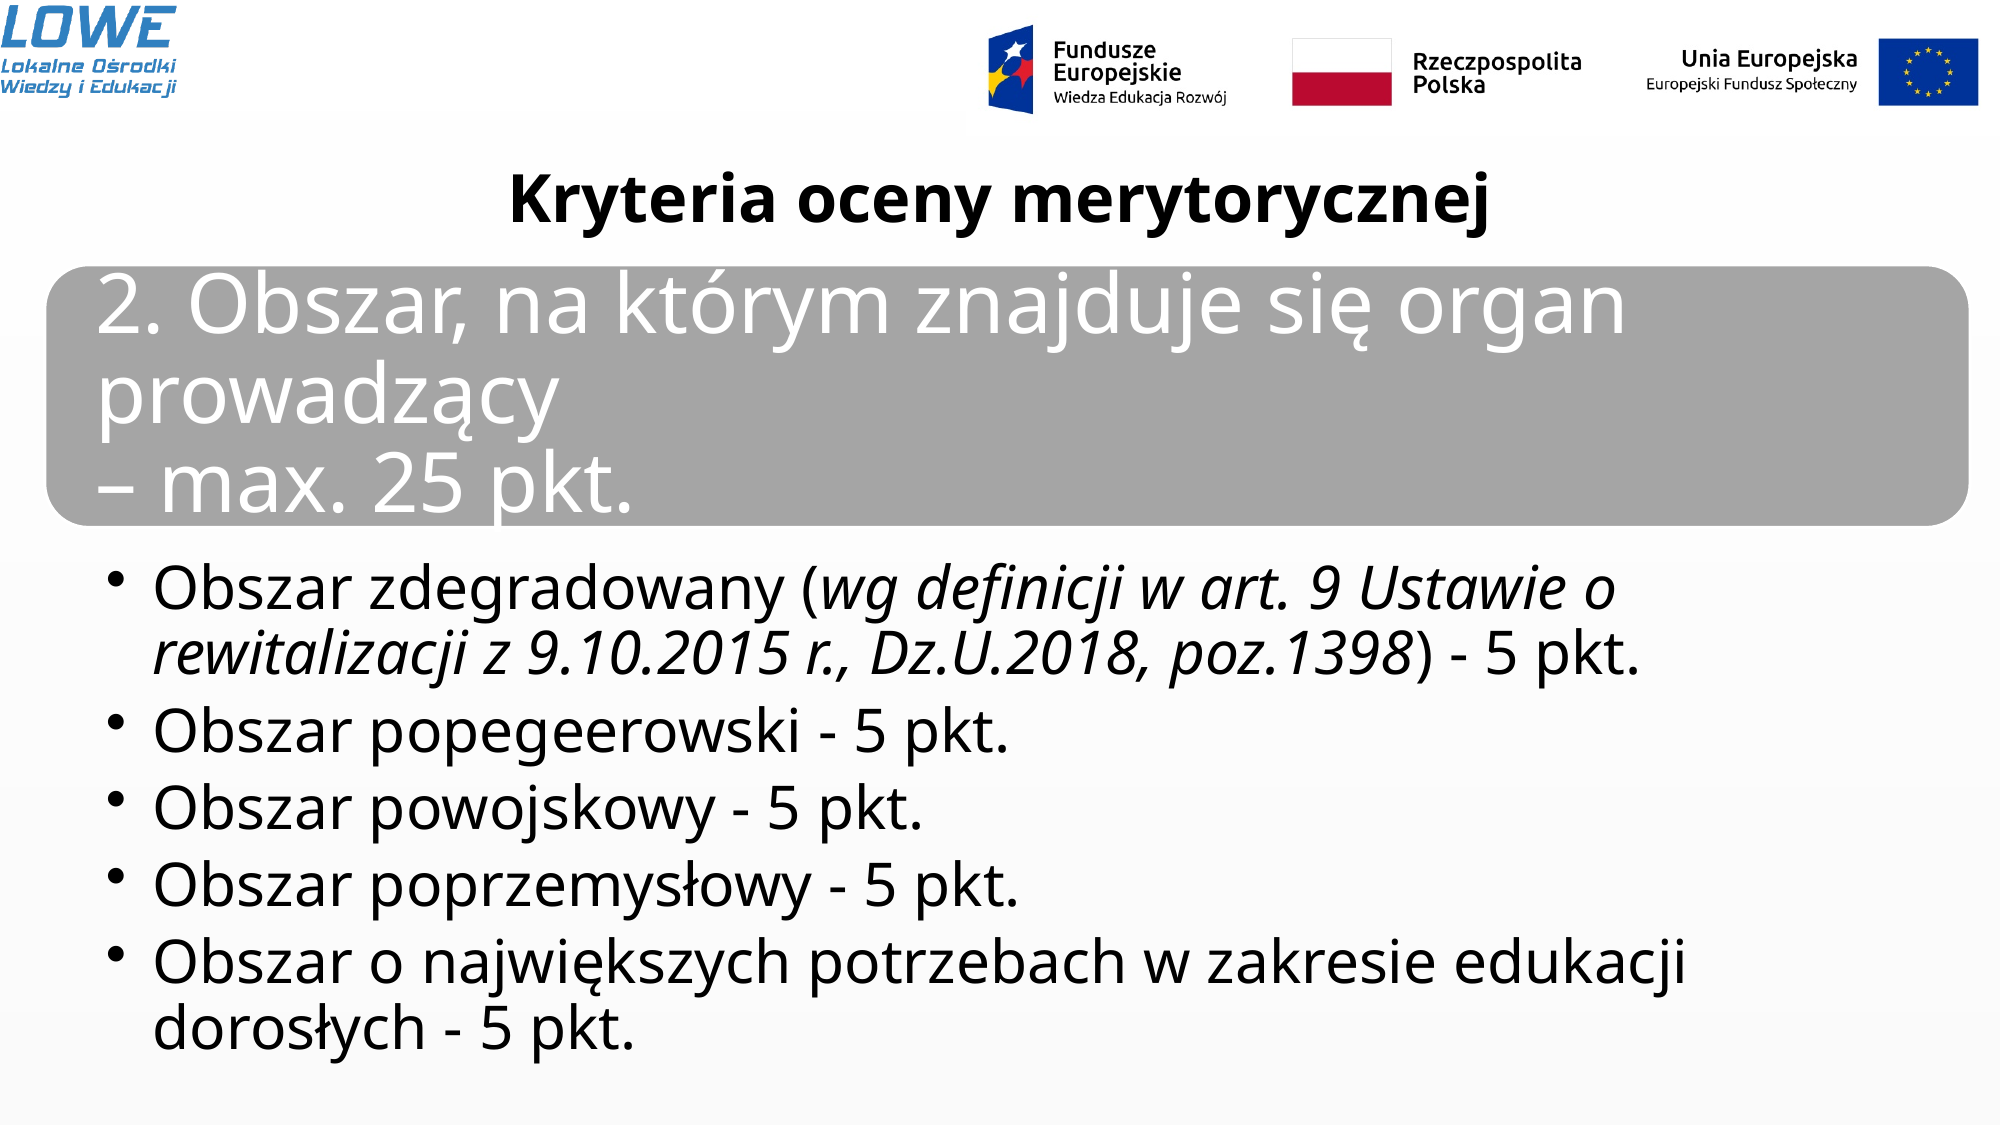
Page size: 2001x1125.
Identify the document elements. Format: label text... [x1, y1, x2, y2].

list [44, 246, 1971, 1068]
picture [0, 2, 177, 99]
picture [966, 2, 2000, 136]
title Kryteria oceny merytorycznej [137, 124, 1863, 246]
